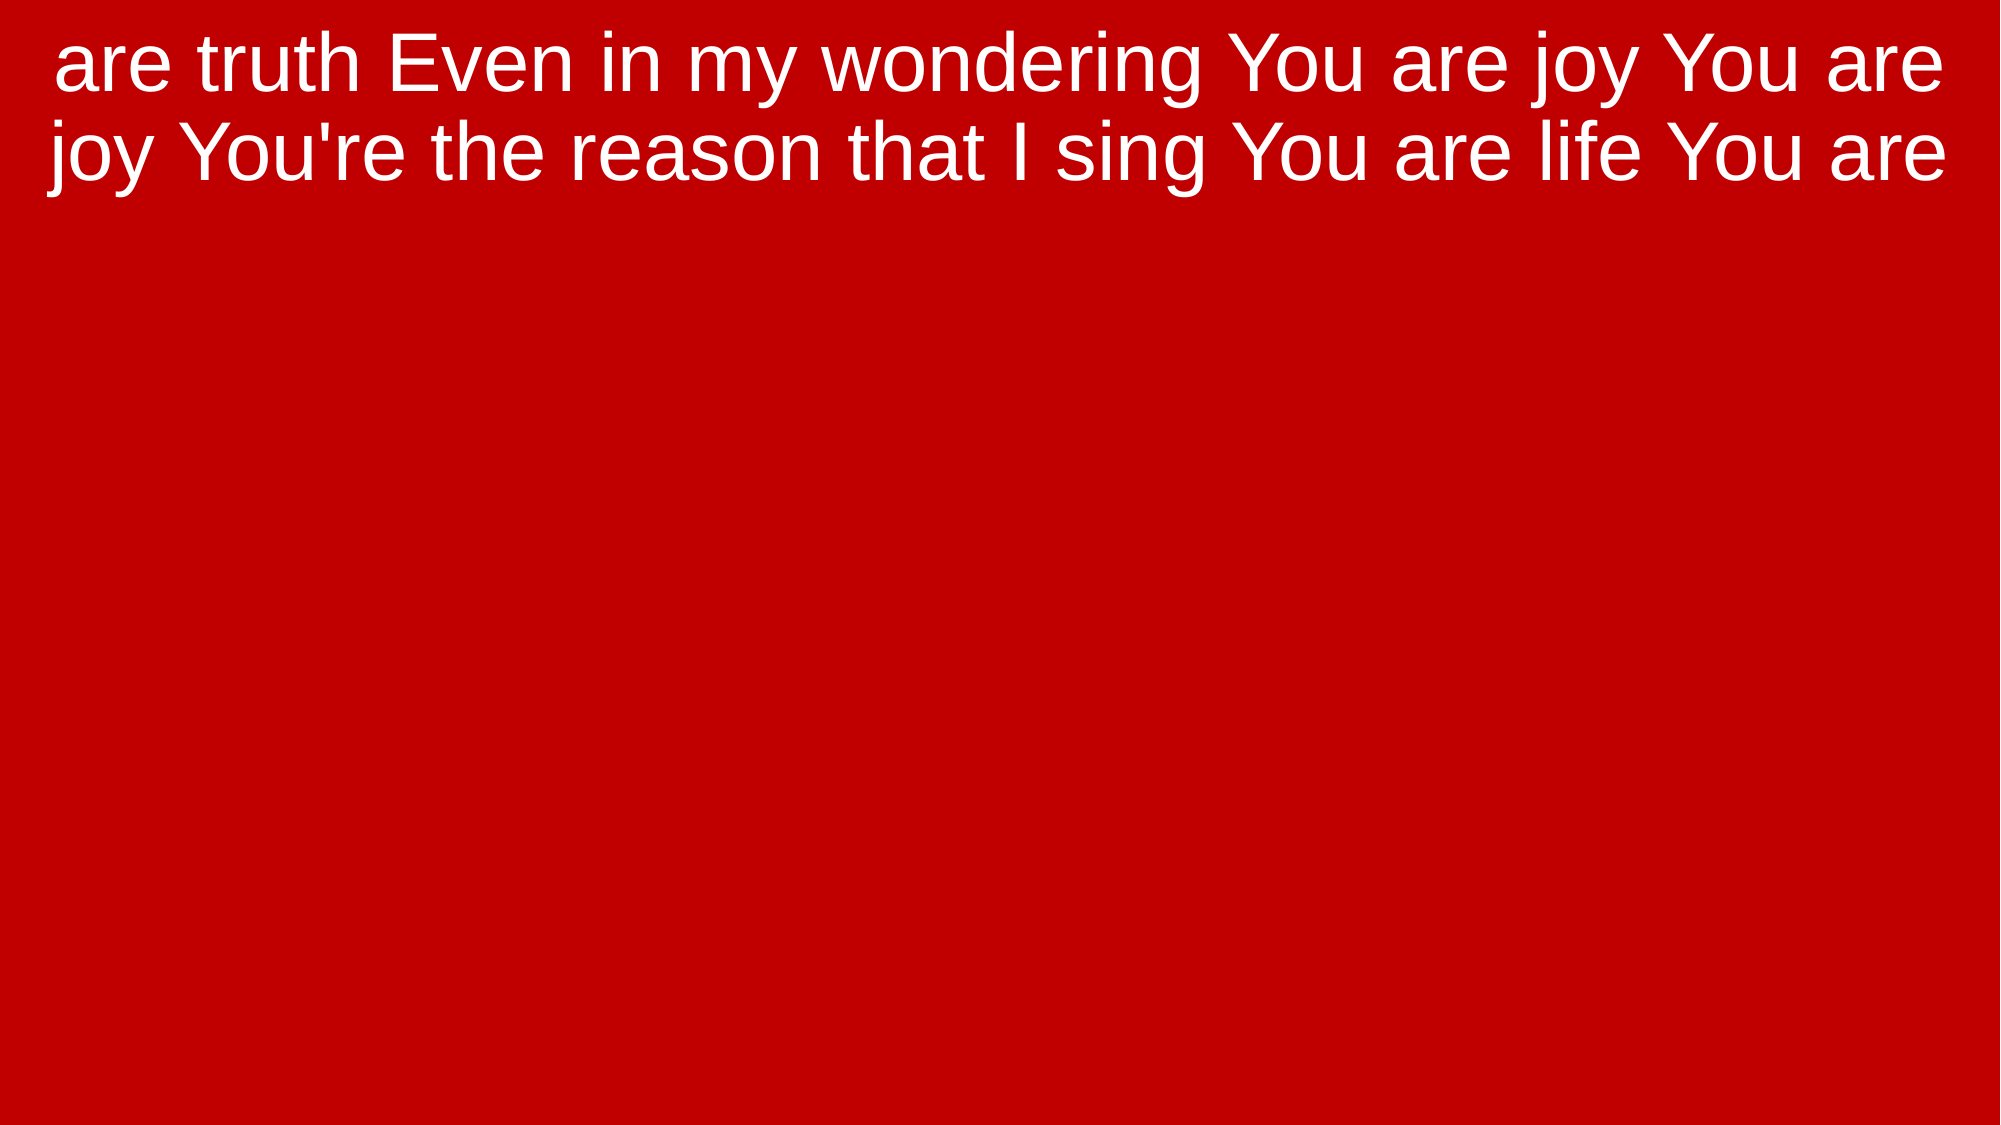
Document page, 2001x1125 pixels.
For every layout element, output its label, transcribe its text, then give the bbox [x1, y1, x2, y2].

list are truth Even in my wondering You are joy You are joy You're the reason that I sing You are life You are [0, 11, 2000, 925]
